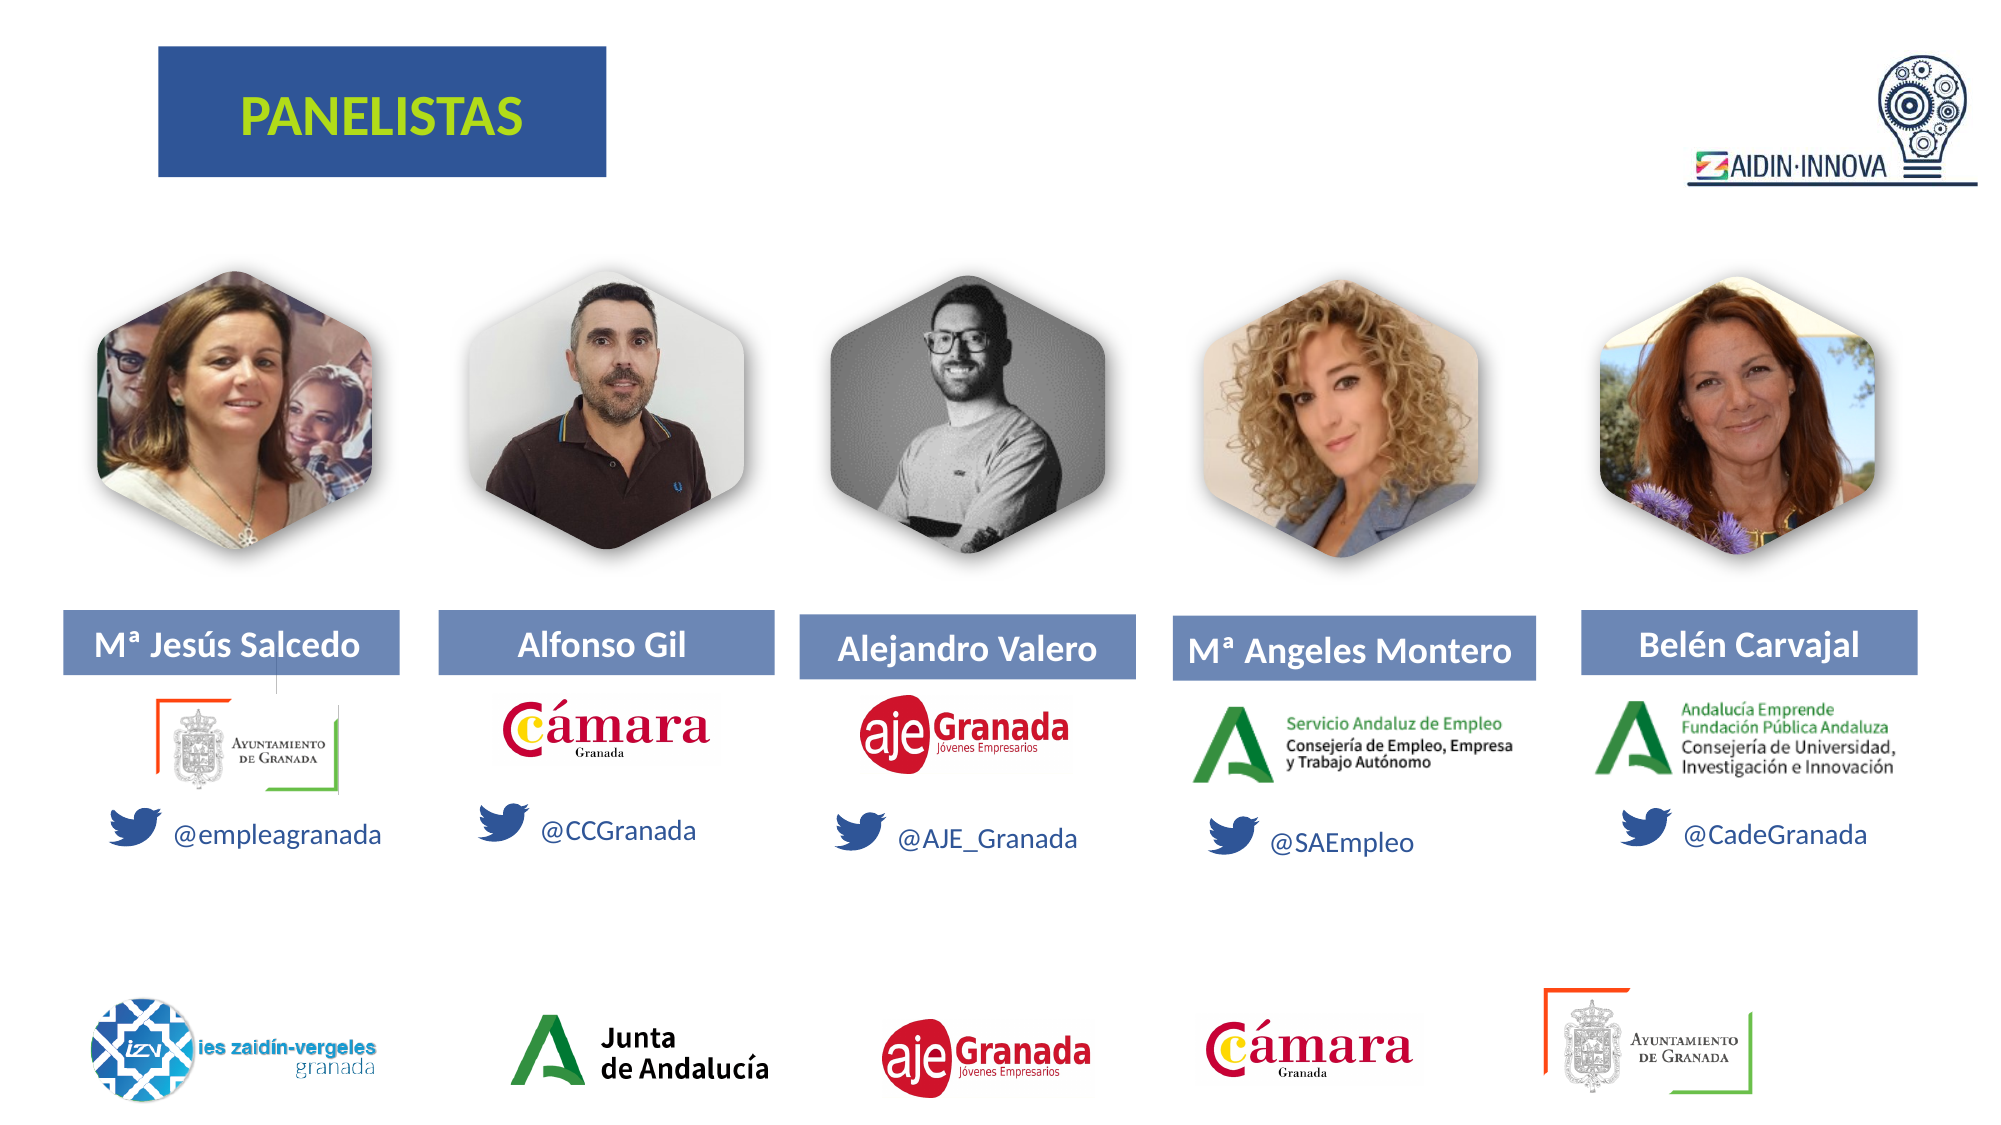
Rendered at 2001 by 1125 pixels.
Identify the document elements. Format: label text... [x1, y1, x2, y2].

picture [153, 652, 401, 795]
text_box [830, 275, 1106, 554]
picture [1176, 683, 1540, 803]
text_box Alfonso Gil [438, 609, 776, 676]
text_box [469, 271, 744, 550]
text_box [1203, 279, 1479, 558]
text_box Mª Angeles Montero [1172, 615, 1537, 682]
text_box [477, 803, 714, 854]
picture [860, 694, 1073, 774]
picture [1683, 36, 1978, 188]
picture [1574, 680, 1939, 800]
picture [491, 995, 782, 1089]
text_box Alejandro Valero [799, 613, 1137, 680]
text_box [97, 271, 372, 550]
text_box Belén Carvajal [1580, 609, 1919, 676]
picture [1195, 1013, 1424, 1086]
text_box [834, 812, 1095, 863]
text_box Mª Jesús Salcedo [62, 609, 401, 676]
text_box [1207, 816, 1431, 867]
text_box [1600, 276, 1875, 555]
picture [88, 989, 378, 1110]
picture [492, 693, 721, 766]
text_box PANELISTAS [157, 45, 607, 178]
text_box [1620, 808, 1885, 859]
picture [882, 1019, 1095, 1098]
picture [1540, 982, 1753, 1099]
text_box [108, 808, 400, 859]
